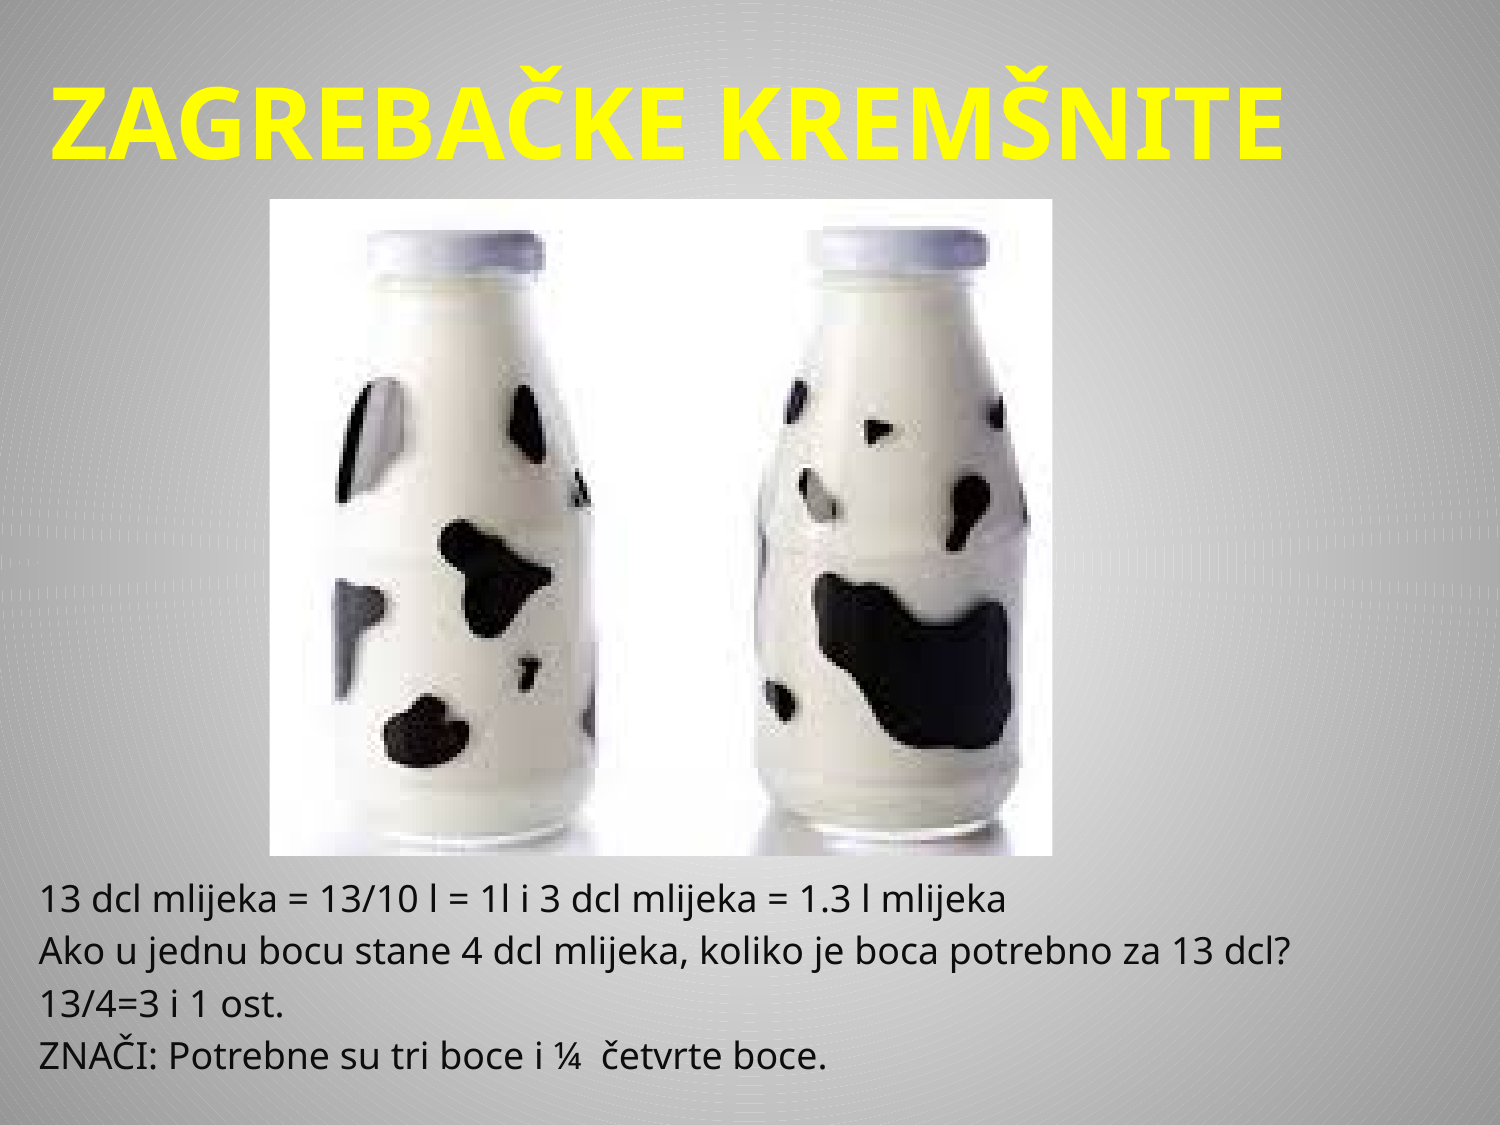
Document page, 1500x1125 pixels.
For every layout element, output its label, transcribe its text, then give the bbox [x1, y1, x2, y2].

title ZAGREBAČKE KREMŠNITE [35, 0, 1454, 188]
picture [269, 198, 1053, 856]
list 13 dcl mlijeka = 13/10 l = 1l i 3 dcl mlijeka = 1.3 l mlijeka Ako u jednu bocu stane 4 dcl mlijeka, koliko je boca potrebno za 13 dcl? 13/4=3 i 1 ost. ZNAČI: Potrebne su tri boce i ¼ četvrte boce. [23, 867, 1395, 1125]
